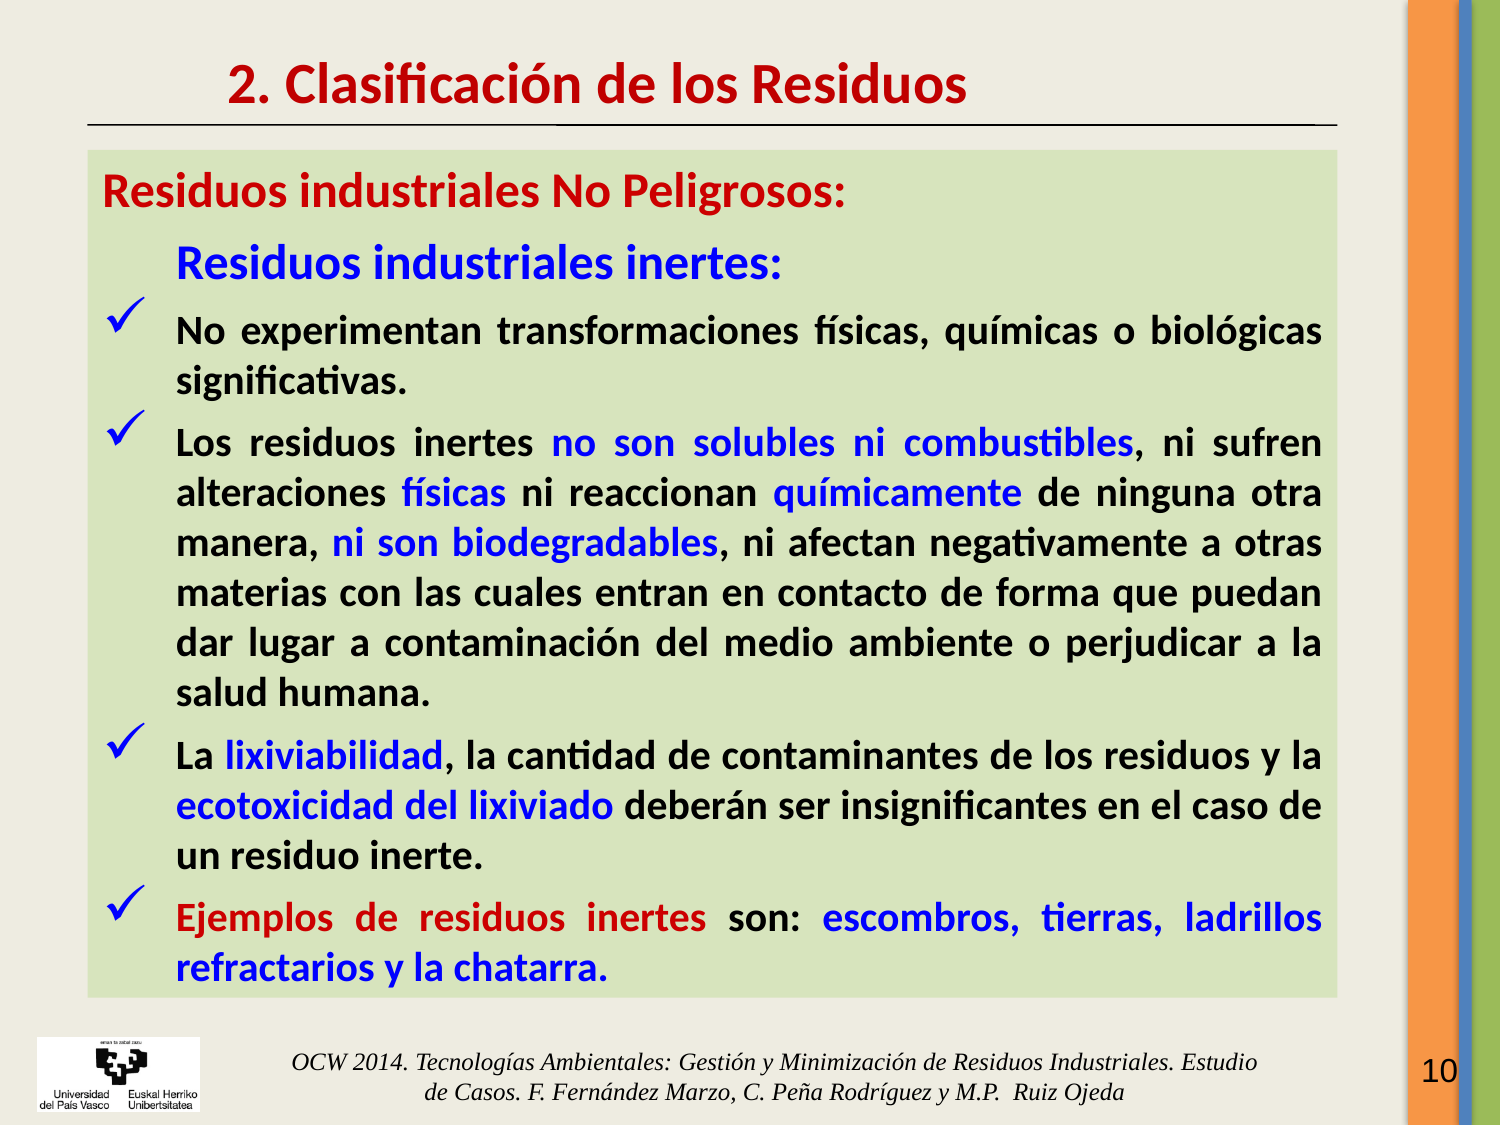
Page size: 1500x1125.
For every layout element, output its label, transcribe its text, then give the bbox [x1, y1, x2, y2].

text_box 10 [1406, 1041, 1500, 1120]
text_box 2. Clasificación de los Residuos [212, 37, 1150, 123]
text_box Residuos industriales No Peligrosos: Residuos industriales inertes: No experimentan transformaciones físicas, químicas o biológicas significativas. Los residuos inertes no son solubles ni combustibles, ni sufren alteraciones físicas ni reaccionan químicamente de ninguna otra manera, ni son biodegradables, ni afectan negativamente a otras materias con las cuales entran en contacto de forma que puedan dar lugar a contaminación del medio ambiente o perjudicar a la salud humana. La lixiviabilidad, la cantidad de contaminantes de los residuos y la ecotoxicidad del lixiviado deberán ser insignificantes en el caso de un residuo inerte. Ejemplos de residuos inertes son: escombros, tierras, ladrillos refractarios y la chatarra. [87, 149, 1338, 998]
text_box OCW 2014. Tecnologías Ambientales: Gestión y Minimización de Residuos Industriales. Estudio de Casos. F. Fernández Marzo, C. Peña Rodríguez y M.P. Ruiz Ojeda [275, 1038, 1275, 1113]
picture [37, 1037, 201, 1112]
